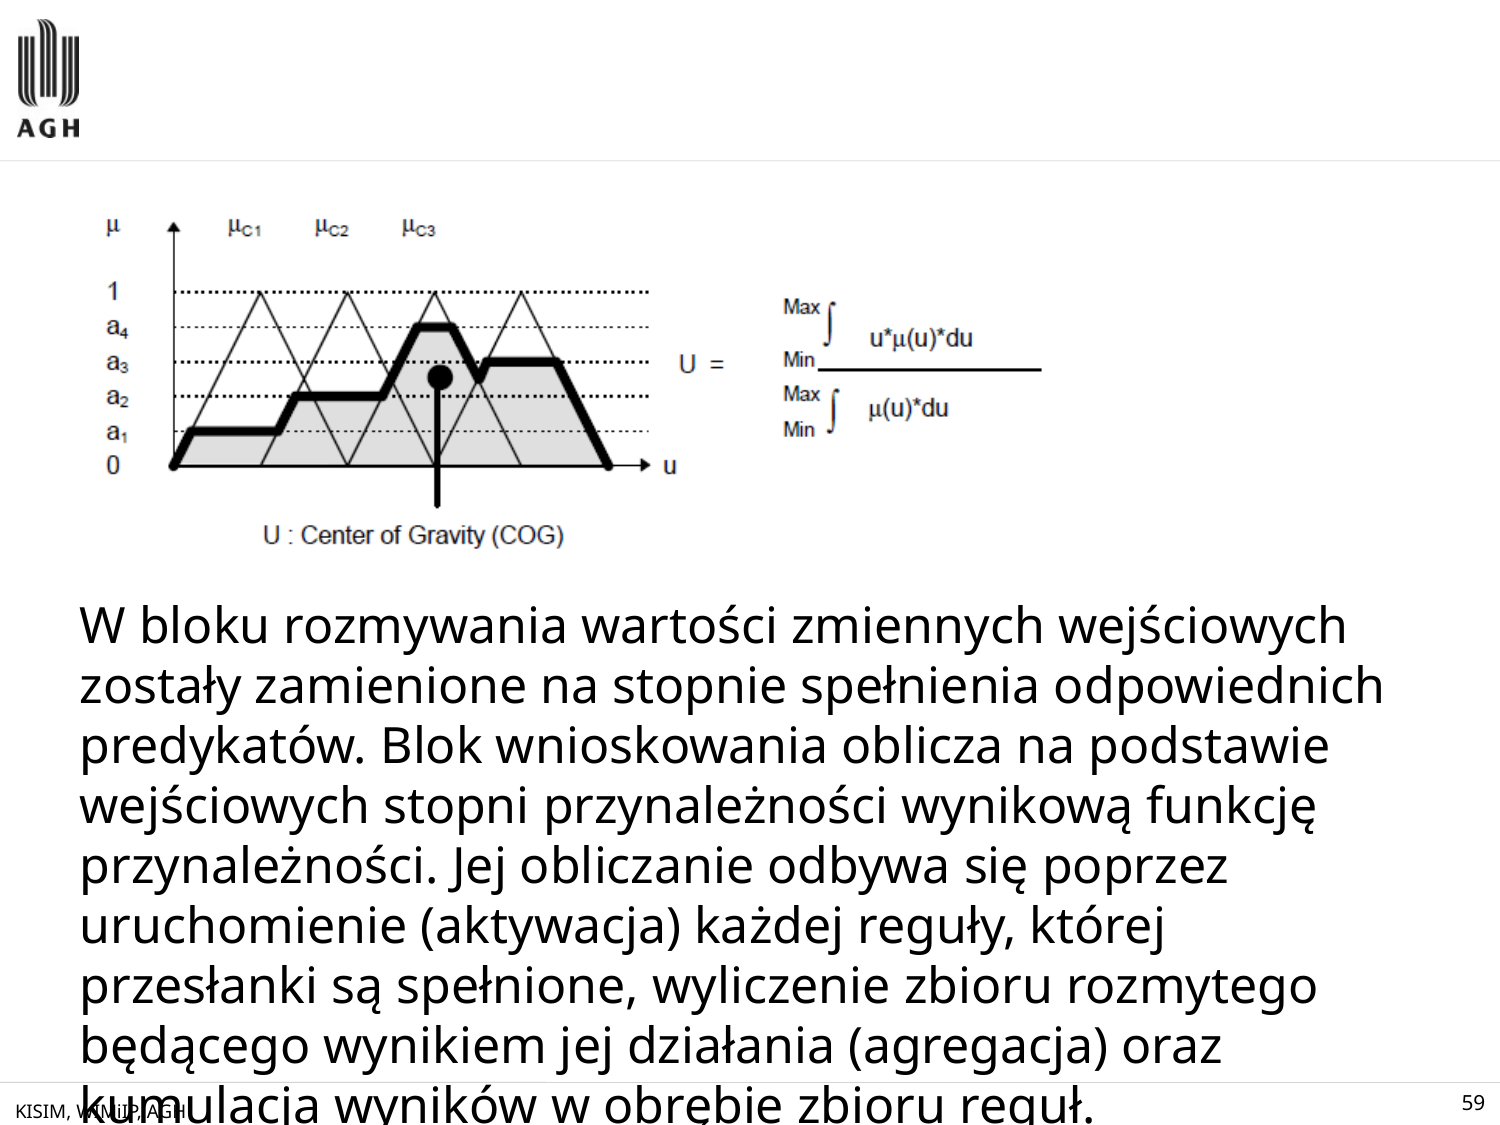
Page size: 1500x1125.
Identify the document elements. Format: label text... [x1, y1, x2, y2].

picture [17, 19, 79, 138]
list W bloku rozmywania wartości zmiennych wejściowych zostały zamienione na stopnie spełnienia odpowiednich predykatów. Blok wnioskowania oblicza na podstawie wejściowych stopni przynależności wynikową funkcję przynależności. Jej obliczanie odbywa się poprzez uruchomienie (aktywacja) każdej reguły, której przesłanki są spełnione, wyliczenie zbioru rozmytego będącego wynikiem jej działania (agregacja) oraz kumulacja wyników w obrębie zbioru reguł. [64, 585, 1416, 1081]
picture [88, 207, 1058, 551]
footer KISIM, WIMiIP, AGH [0, 1092, 476, 1125]
